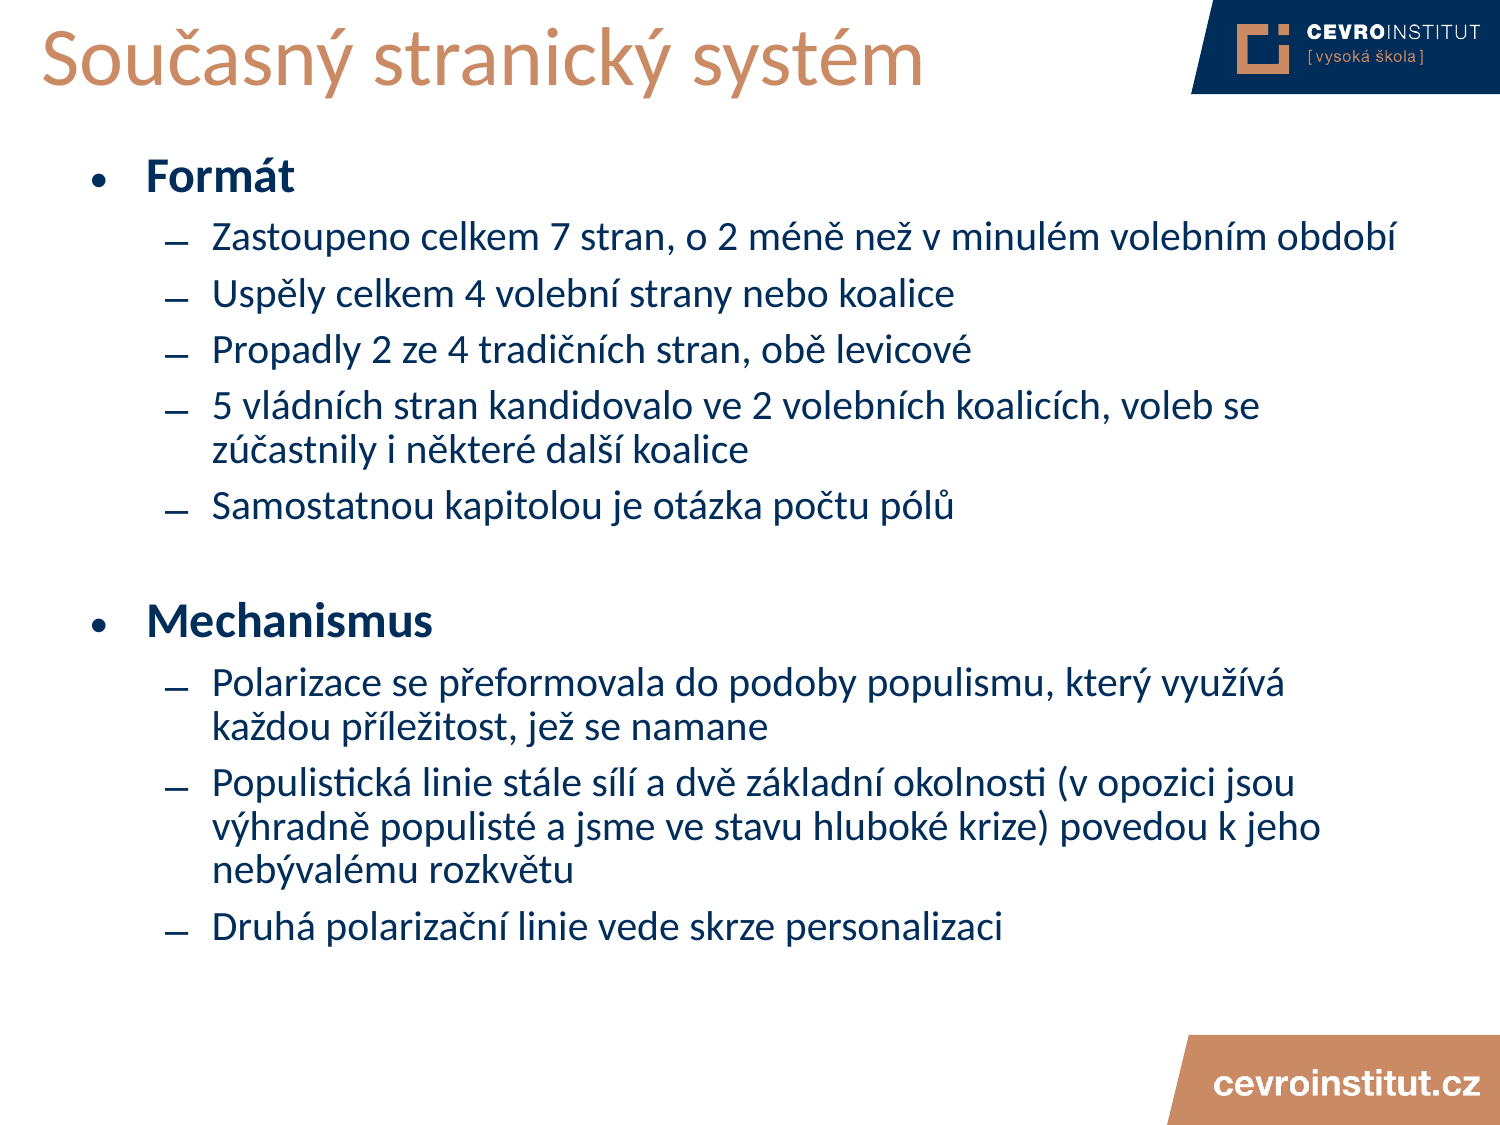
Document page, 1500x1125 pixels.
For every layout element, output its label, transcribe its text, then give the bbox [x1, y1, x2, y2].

picture [1214, 1069, 1480, 1096]
title Současný stranický systém [0, 0, 1500, 130]
list Formát Zastoupeno celkem 7 stran, o 2 méně než v minulém volebním období Uspěly celkem 4 volební strany nebo koalice Propadly 2 ze 4 tradičních stran, obě levicové 5 vládních stran kandidovalo ve 2 volebních koalicích, voleb se zúčastnily i některé další koalice Samostatnou kapitolou je otázka počtu pólů Mechanismus Polarizace se přeformovala do podoby populismu, který využívá každou příležitost, jež se namane Populistická linie stále sílí a dvě základní okolnosti (v opozici jsou výhradně populisté a jsme ve stavu hluboké krize) povedou k jeho nebývalému rozkvětu Druhá polarizační linie vede skrze personalizaci [75, 144, 1425, 1079]
